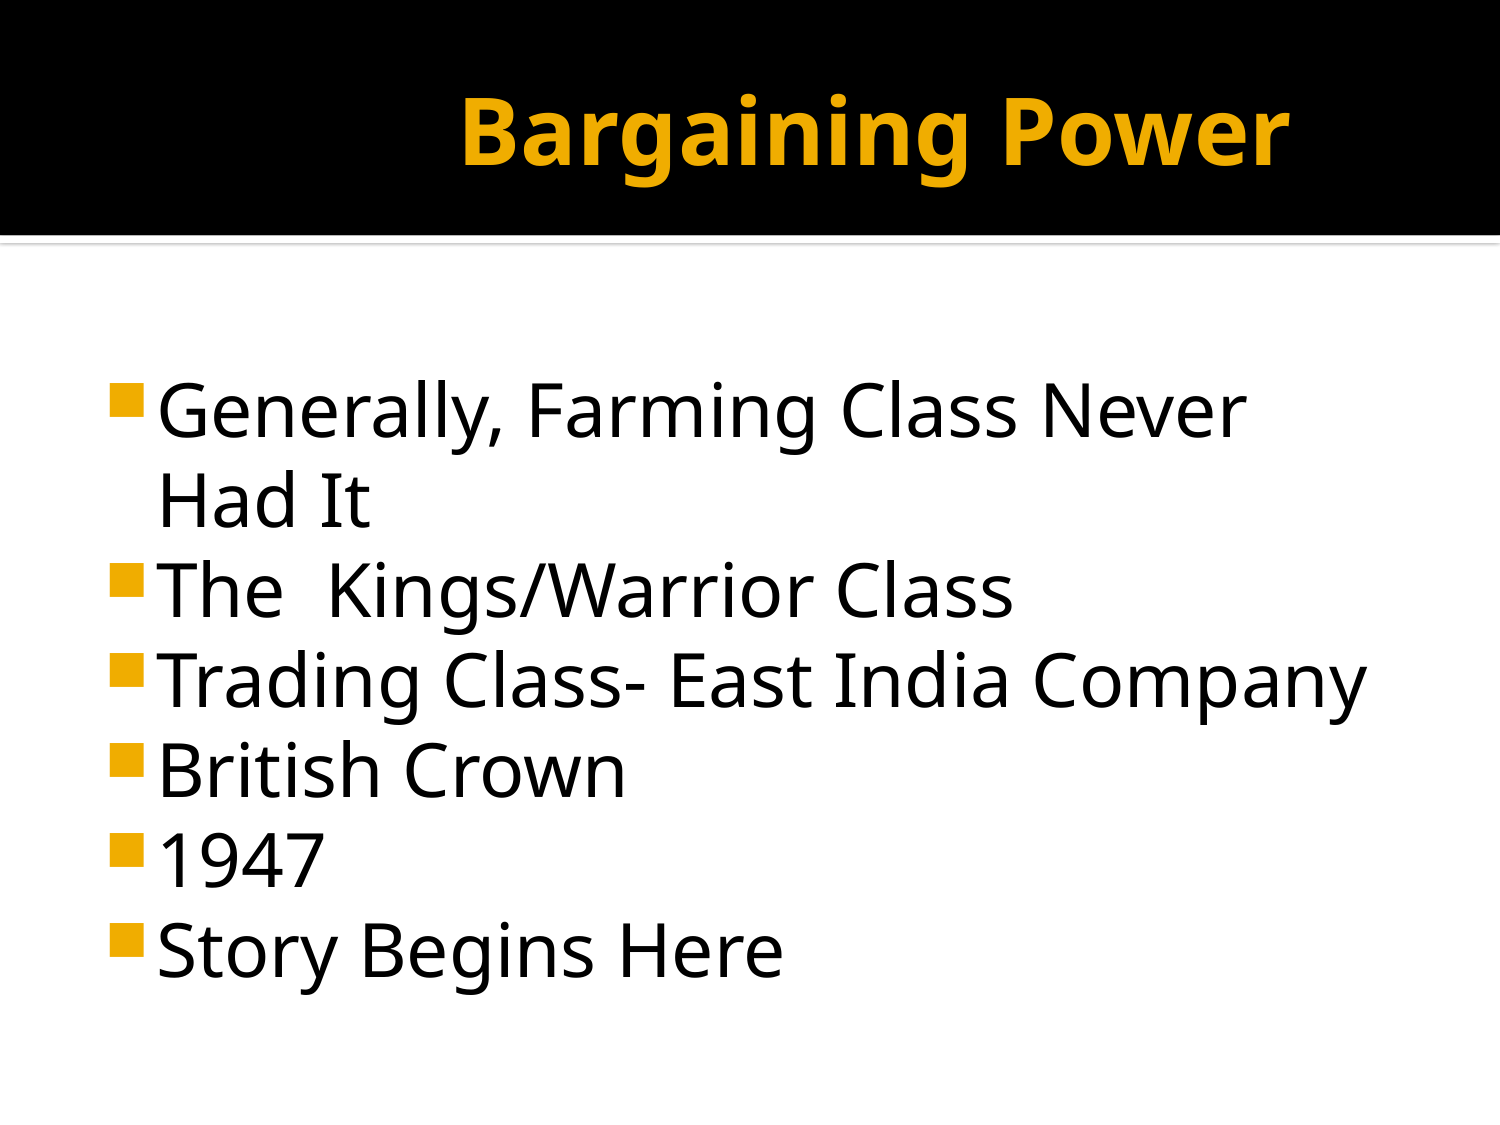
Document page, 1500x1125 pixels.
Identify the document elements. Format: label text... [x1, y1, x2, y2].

title Bargaining Power [75, 25, 1425, 231]
list Generally, Farming Class Never Had It The Kings/Warrior Class Trading Class- East India Company British Crown 1947 Story Begins Here [75, 258, 1425, 1125]
